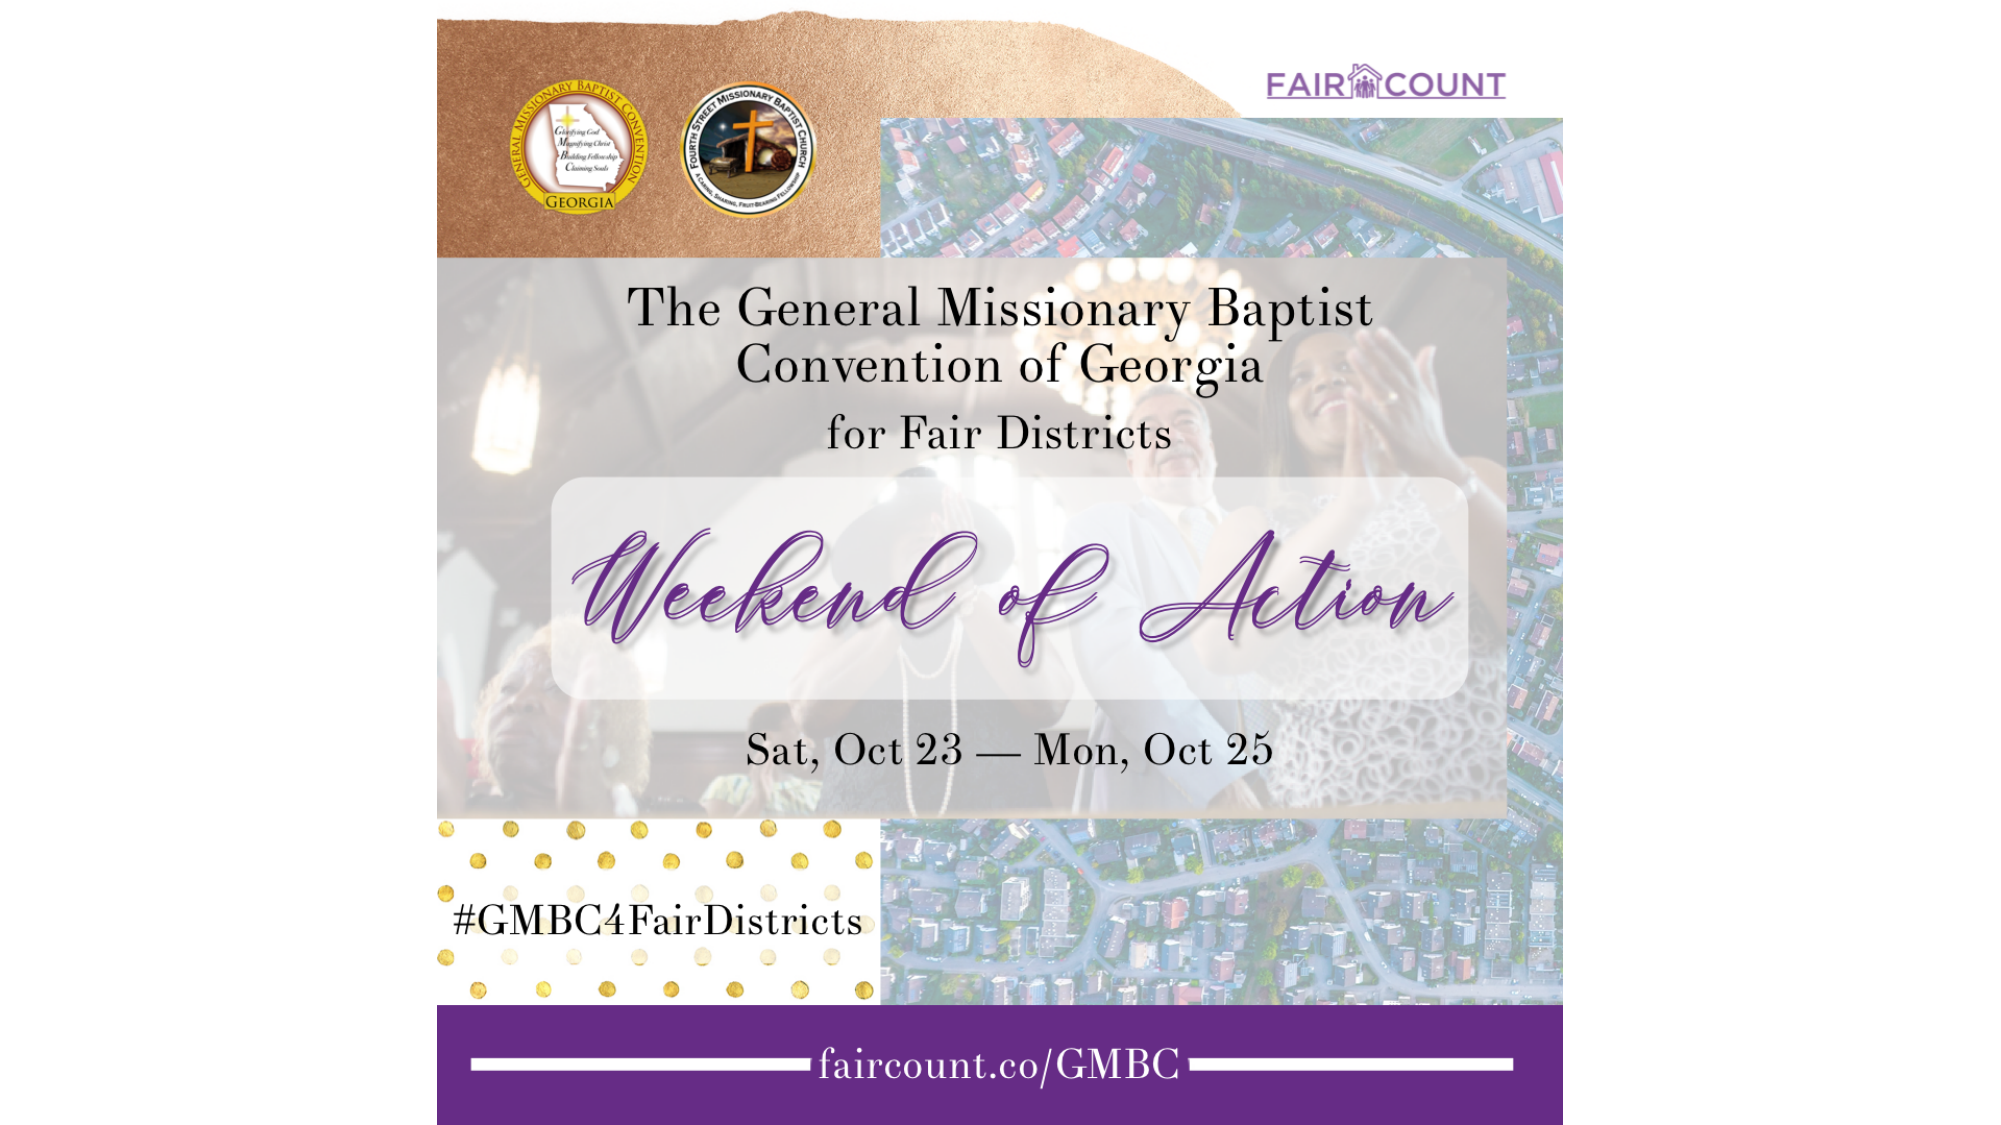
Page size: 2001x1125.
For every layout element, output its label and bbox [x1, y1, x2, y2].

picture [437, 0, 1563, 1125]
